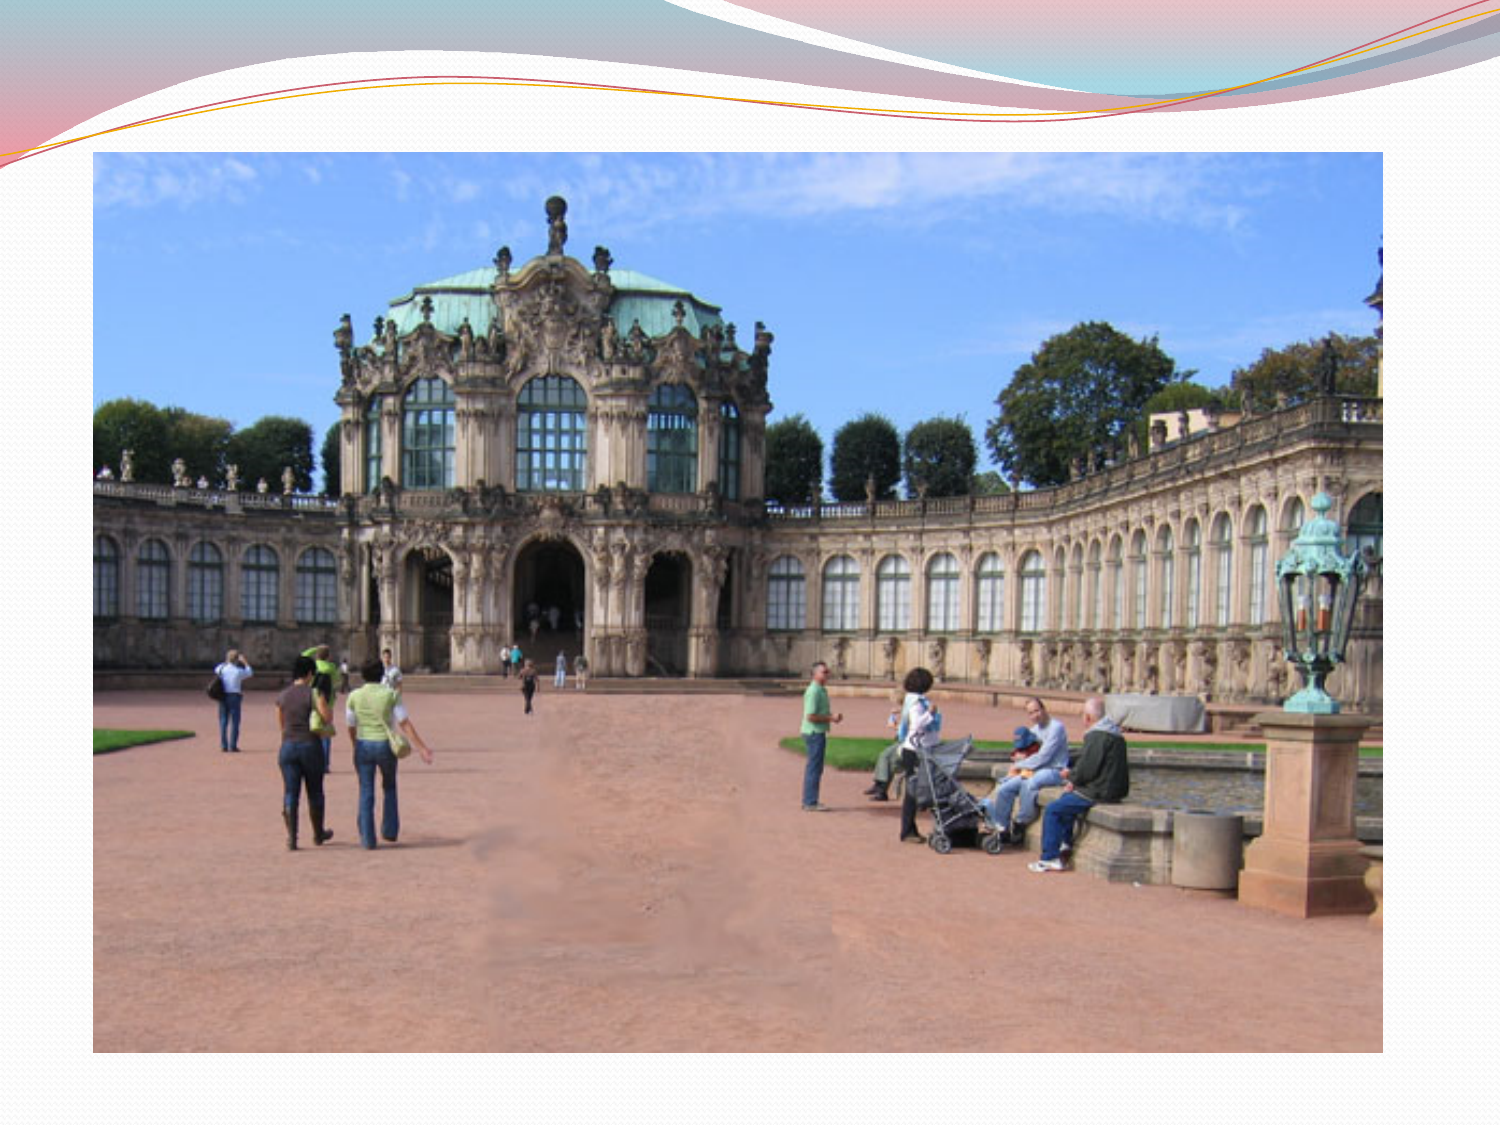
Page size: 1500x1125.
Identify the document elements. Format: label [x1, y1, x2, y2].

picture [93, 152, 1383, 1054]
